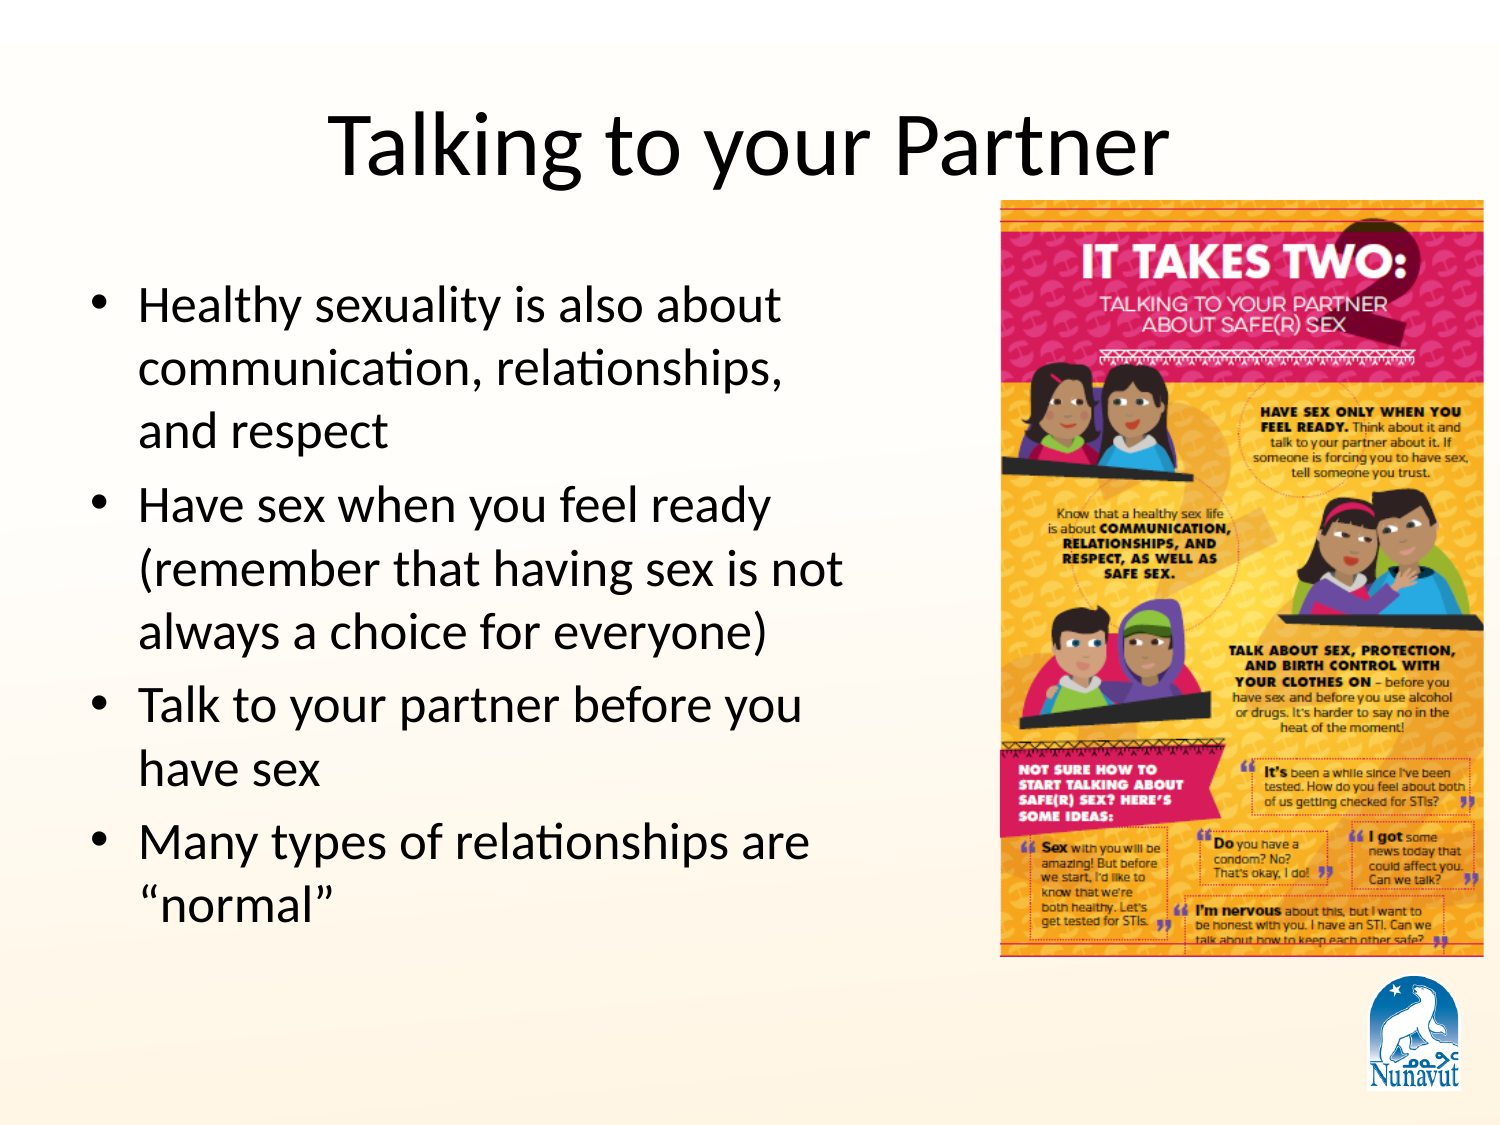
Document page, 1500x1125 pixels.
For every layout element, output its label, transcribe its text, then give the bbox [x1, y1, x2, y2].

picture [0, 0, 1500, 1125]
title Talking to your Partner [75, 45, 1425, 233]
list Healthy sexuality is also about communication, relationships, and respect Have sex when you feel ready (remember that having sex is not always a choice for everyone) Talk to your partner before you have sex Many types of relationships are “normal” [75, 262, 863, 1005]
